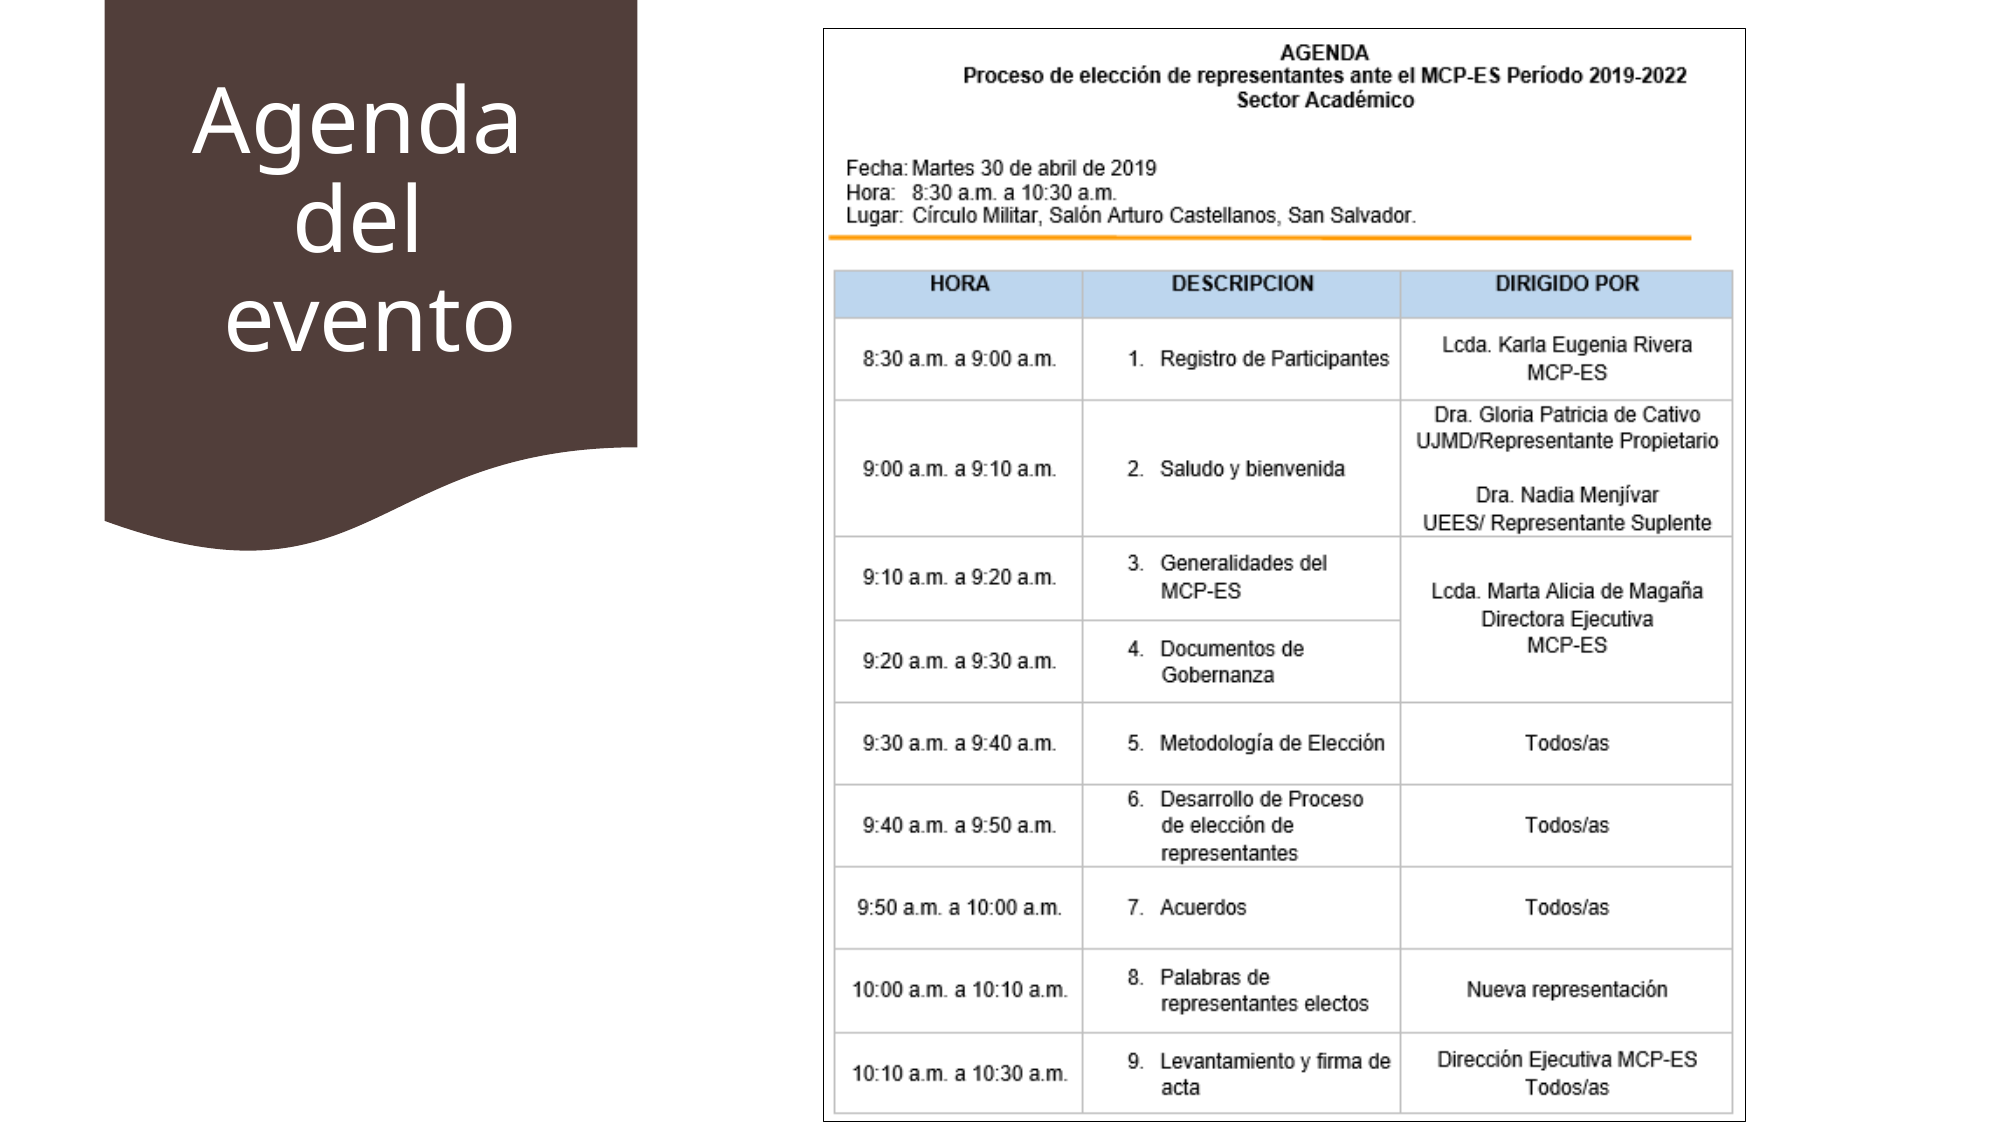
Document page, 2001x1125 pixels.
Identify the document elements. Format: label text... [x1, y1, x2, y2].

title Agenda del evento [137, 28, 604, 417]
text_box [103, 0, 639, 552]
picture [823, 27, 1745, 1122]
